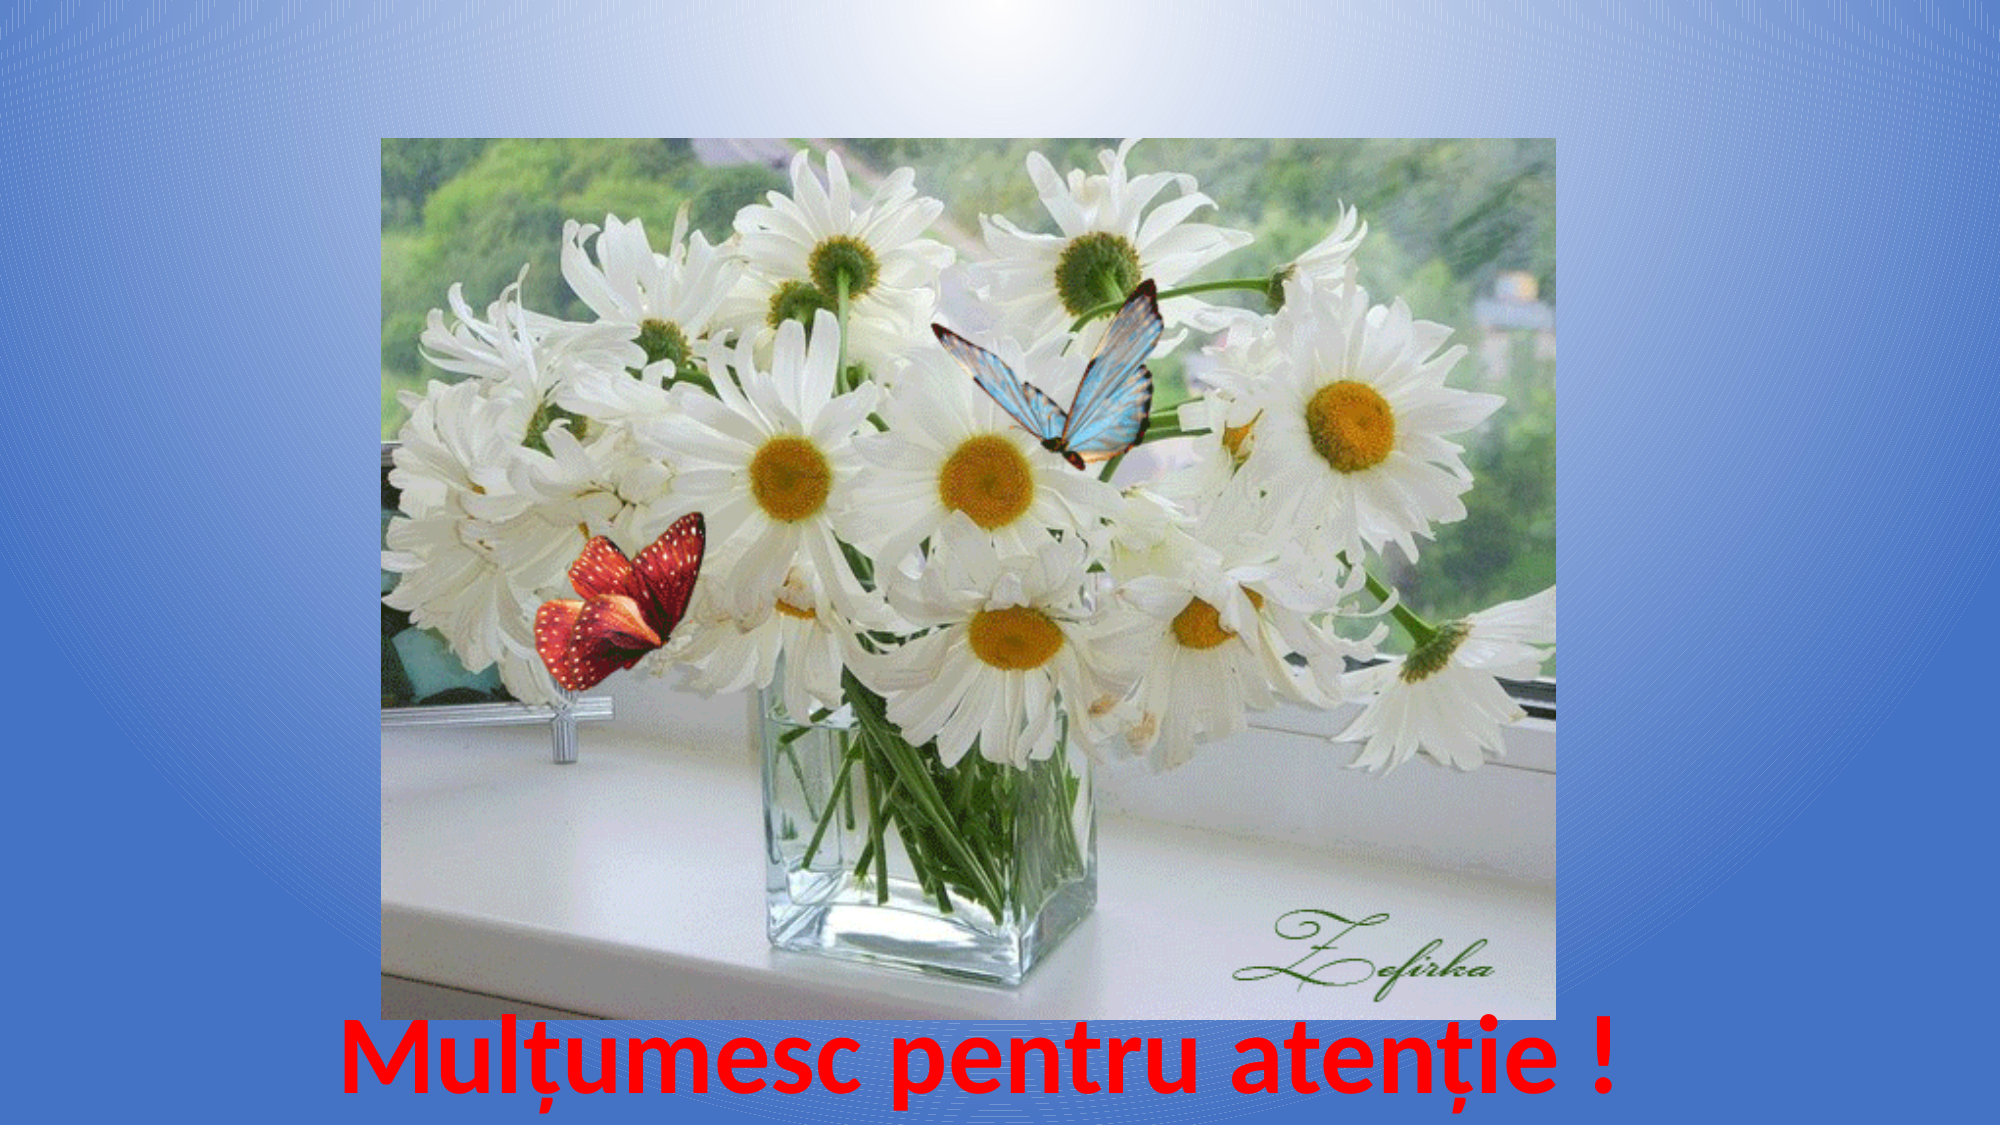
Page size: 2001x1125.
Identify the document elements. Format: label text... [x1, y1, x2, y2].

text_box Mulțumesc pentru atenție ! [322, 973, 1639, 1124]
picture [381, 138, 1556, 1020]
